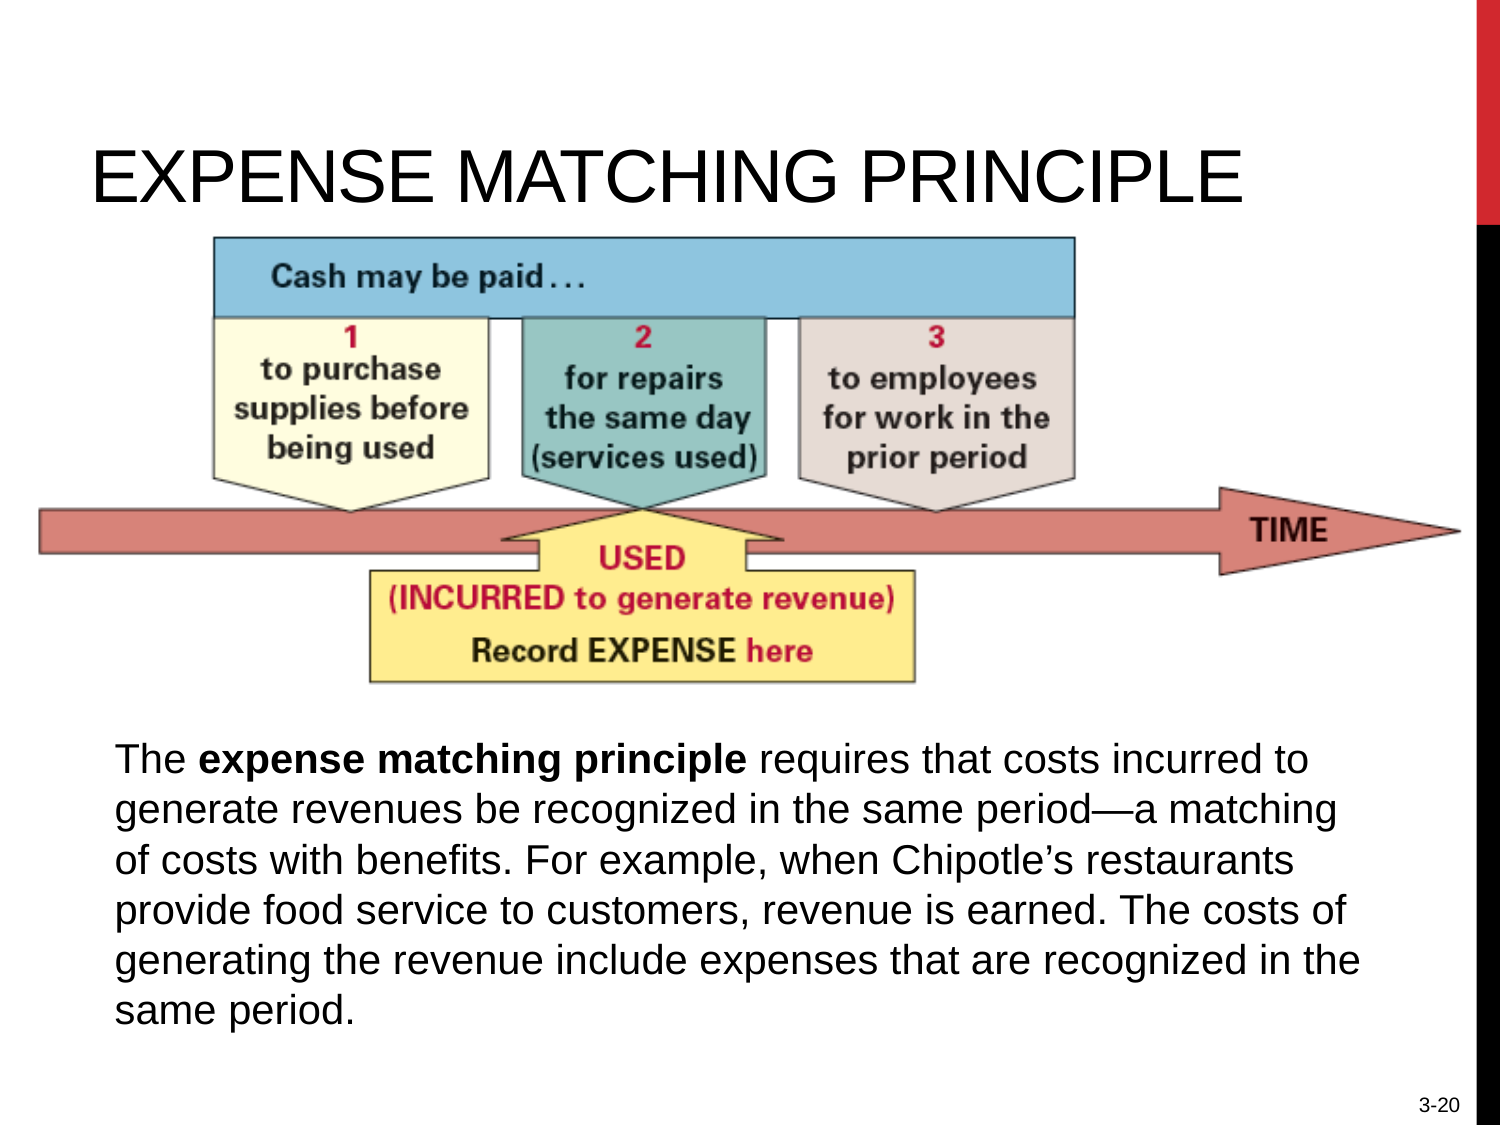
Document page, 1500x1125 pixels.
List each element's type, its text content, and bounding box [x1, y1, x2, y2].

text_box The expense matching principle requires that costs incurred to generate revenues be recognized in the same period—a matching of costs with benefits. For example, when Chipotle’s restaurants provide food service to customers, revenue is earned. The costs of generating the revenue include expenses that are recognized in the same period. [99, 724, 1388, 1040]
picture [36, 224, 1467, 701]
title Expense Matching Principle [75, 0, 1450, 219]
text_box 3-20 [1275, 1084, 1475, 1125]
